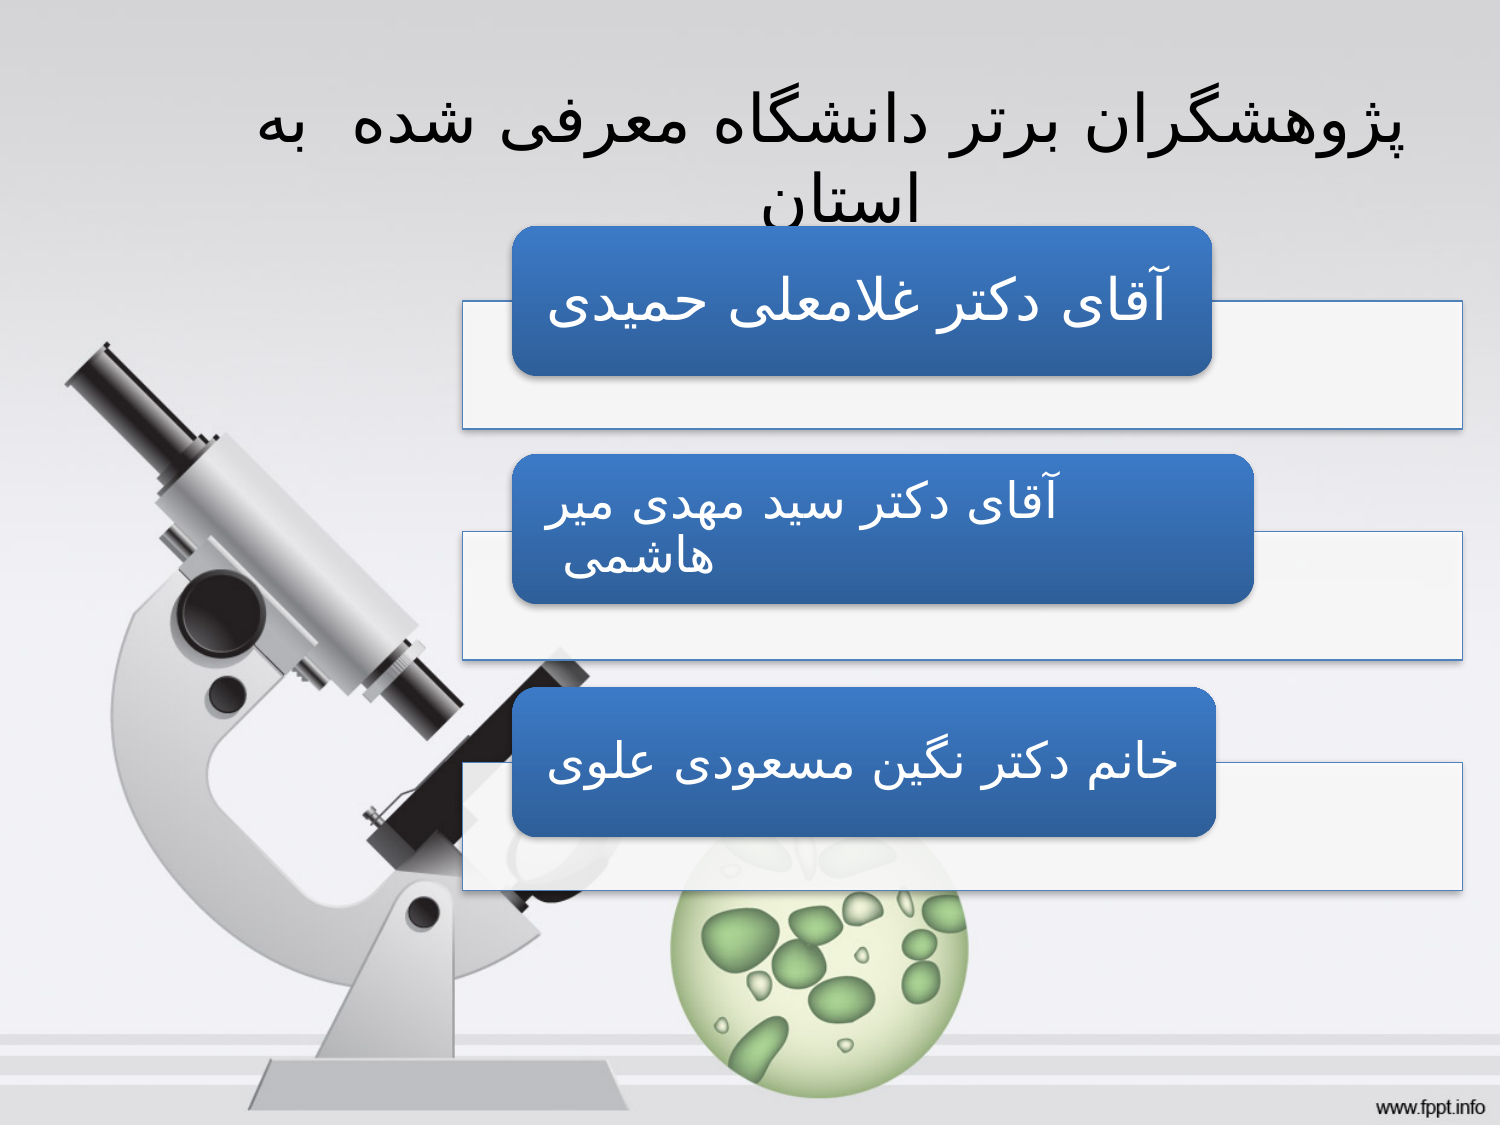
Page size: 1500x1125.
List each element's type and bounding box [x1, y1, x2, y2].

text_box [462, 224, 1463, 892]
picture [0, 0, 1500, 1125]
